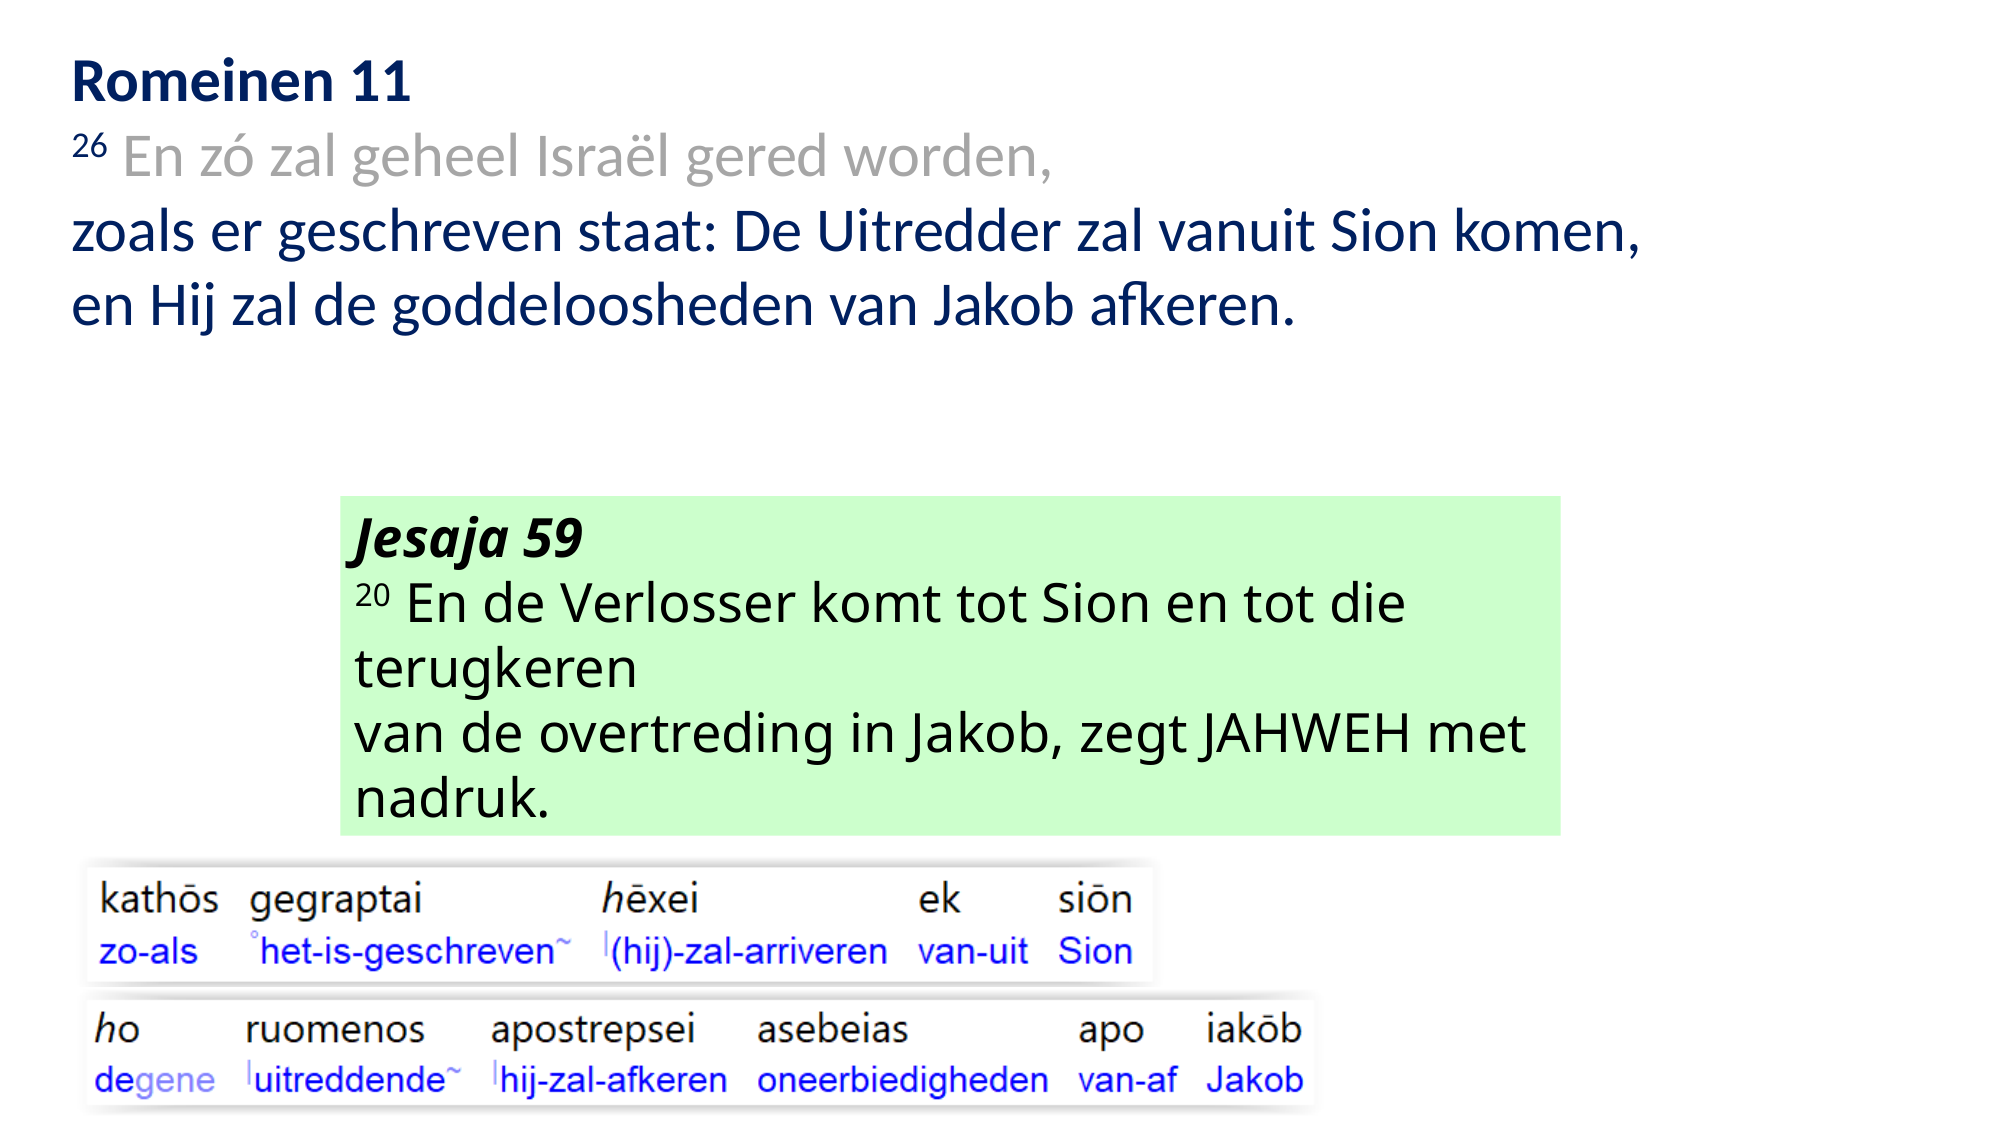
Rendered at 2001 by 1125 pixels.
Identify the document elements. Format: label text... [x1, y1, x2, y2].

picture [73, 854, 1326, 1117]
text_box Jesaja 59 20 En de Verlosser komt tot Sion en tot die terugkeren van de overtreding in Jakob, zegt JAHWEH met nadruk. [340, 496, 1561, 836]
text_box Romeinen 11 26 En zó zal geheel Israël gered worden, zoals er geschreven staat: De Uitredder zal vanuit Sion komen, en Hij zal de goddeloosheden van Jakob afkeren. [56, 31, 1986, 346]
